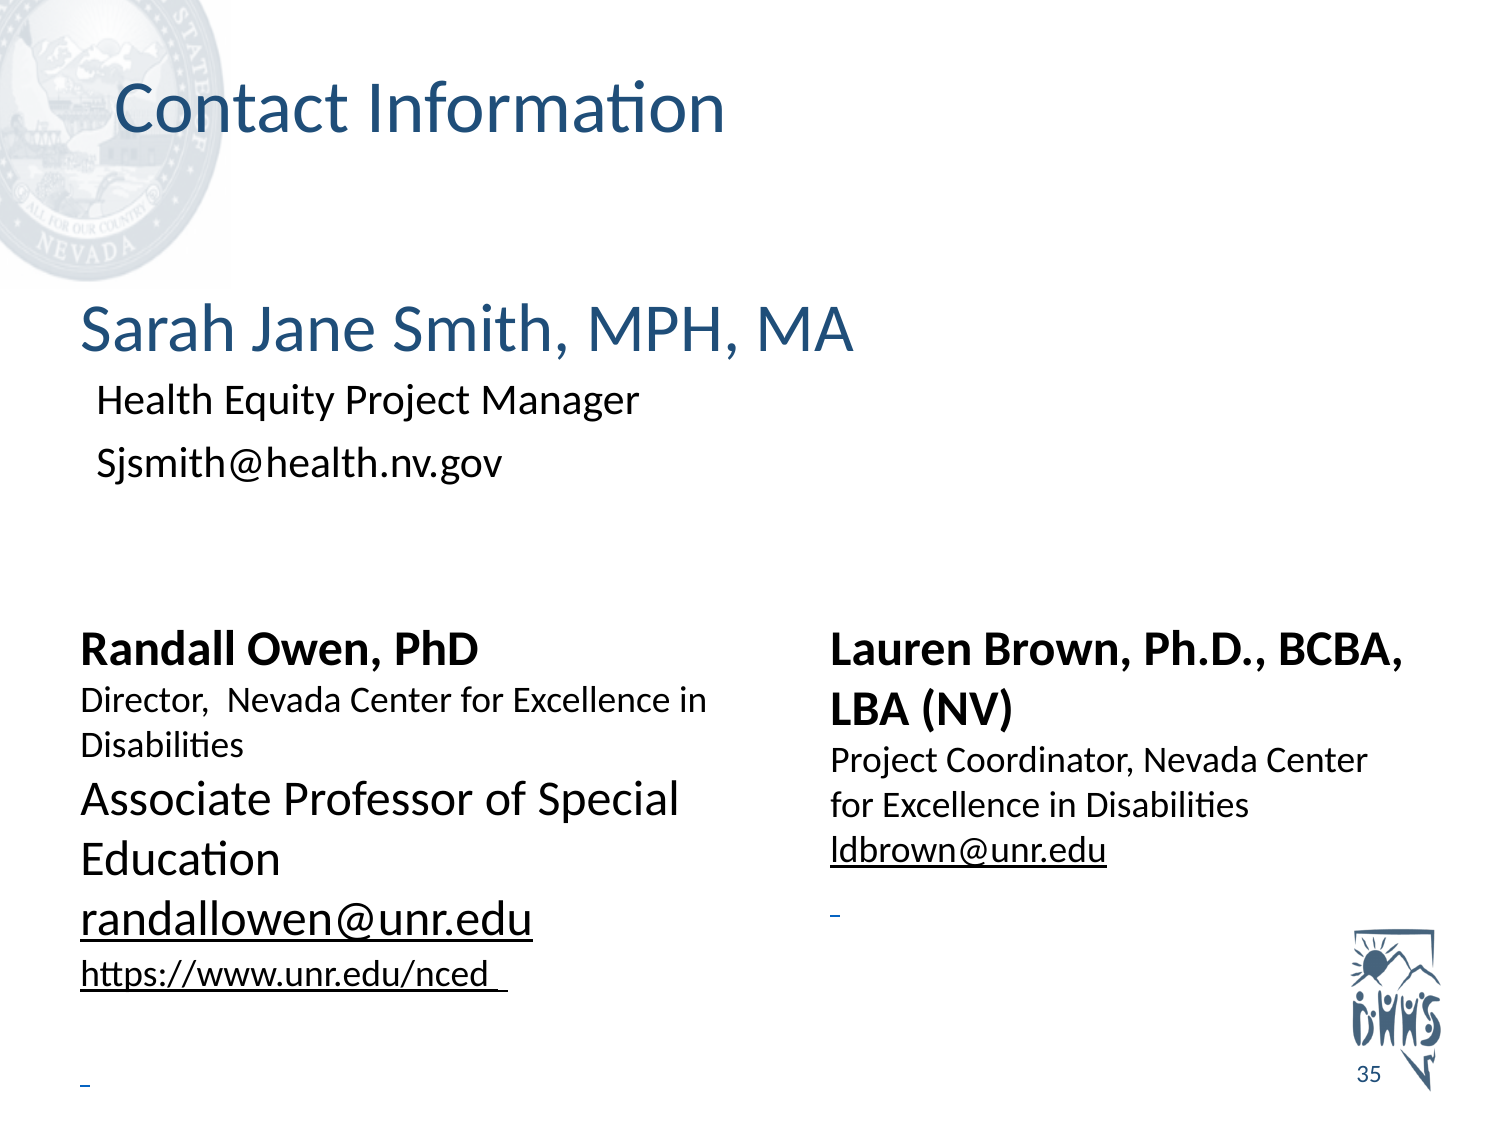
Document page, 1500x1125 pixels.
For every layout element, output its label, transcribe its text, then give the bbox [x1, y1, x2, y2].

picture [1349, 928, 1444, 1098]
text_box Randall Owen, PhD Director, Nevada Center for Excellence in Disabilities Associate Professor of Special Education randallowen@unr.edu https://www.unr.edu/nced [65, 607, 816, 1098]
slide_number 35 [1059, 1042, 1397, 1103]
list Sjsmith@health.nv.gov [81, 430, 729, 497]
list Health Equity Project Manager [81, 367, 729, 430]
text_box Lauren Brown, Ph.D., BCBA, LBA (NV) Project Coordinator, Nevada Center for Excellence in Disabilities ldbrown@unr.edu [815, 607, 1435, 928]
list Sarah Jane Smith, MPH, MA [65, 295, 900, 364]
